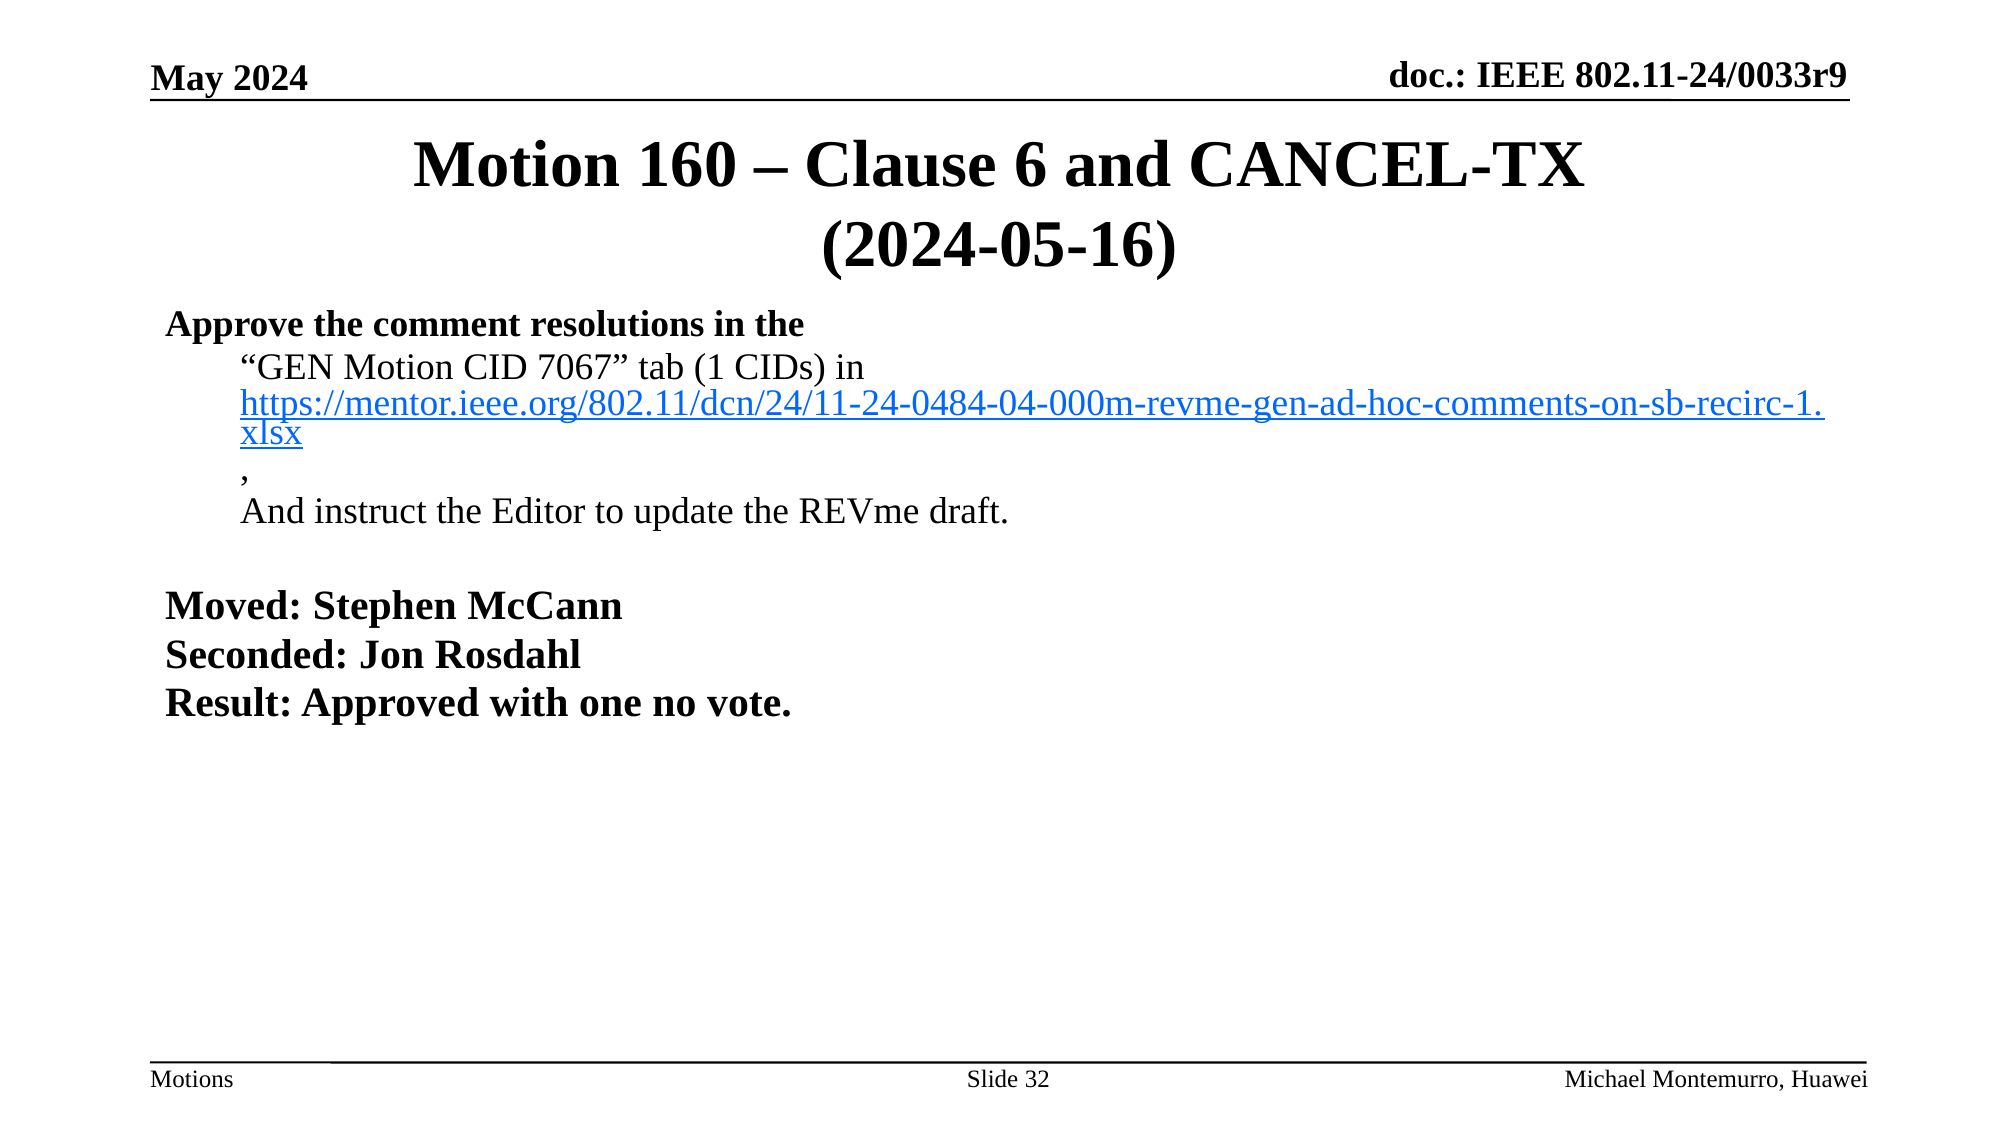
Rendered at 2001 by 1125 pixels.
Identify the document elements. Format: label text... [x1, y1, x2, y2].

footer Michael Montemurro, Huawei [1266, 1061, 1869, 1093]
list Approve the comment resolutions in the “GEN Motion CID 7067” tab (1 CIDs) in https://mentor.ieee.org/802.11/dcn/24/11-24-0484-04-000m-revme-gen-ad-hoc-comments-on-sb-recirc-1.xlsx, And instruct the Editor to update the REVme draft. Moved: Stephen McCann Seconded: Jon Rosdahl Result: Approved with one no vote. [150, 299, 1850, 975]
slide_number Slide 32 [964, 1061, 1053, 1125]
title Motion 160 – Clause 6 and CANCEL-TX (2024-05-16) [150, 112, 1850, 288]
